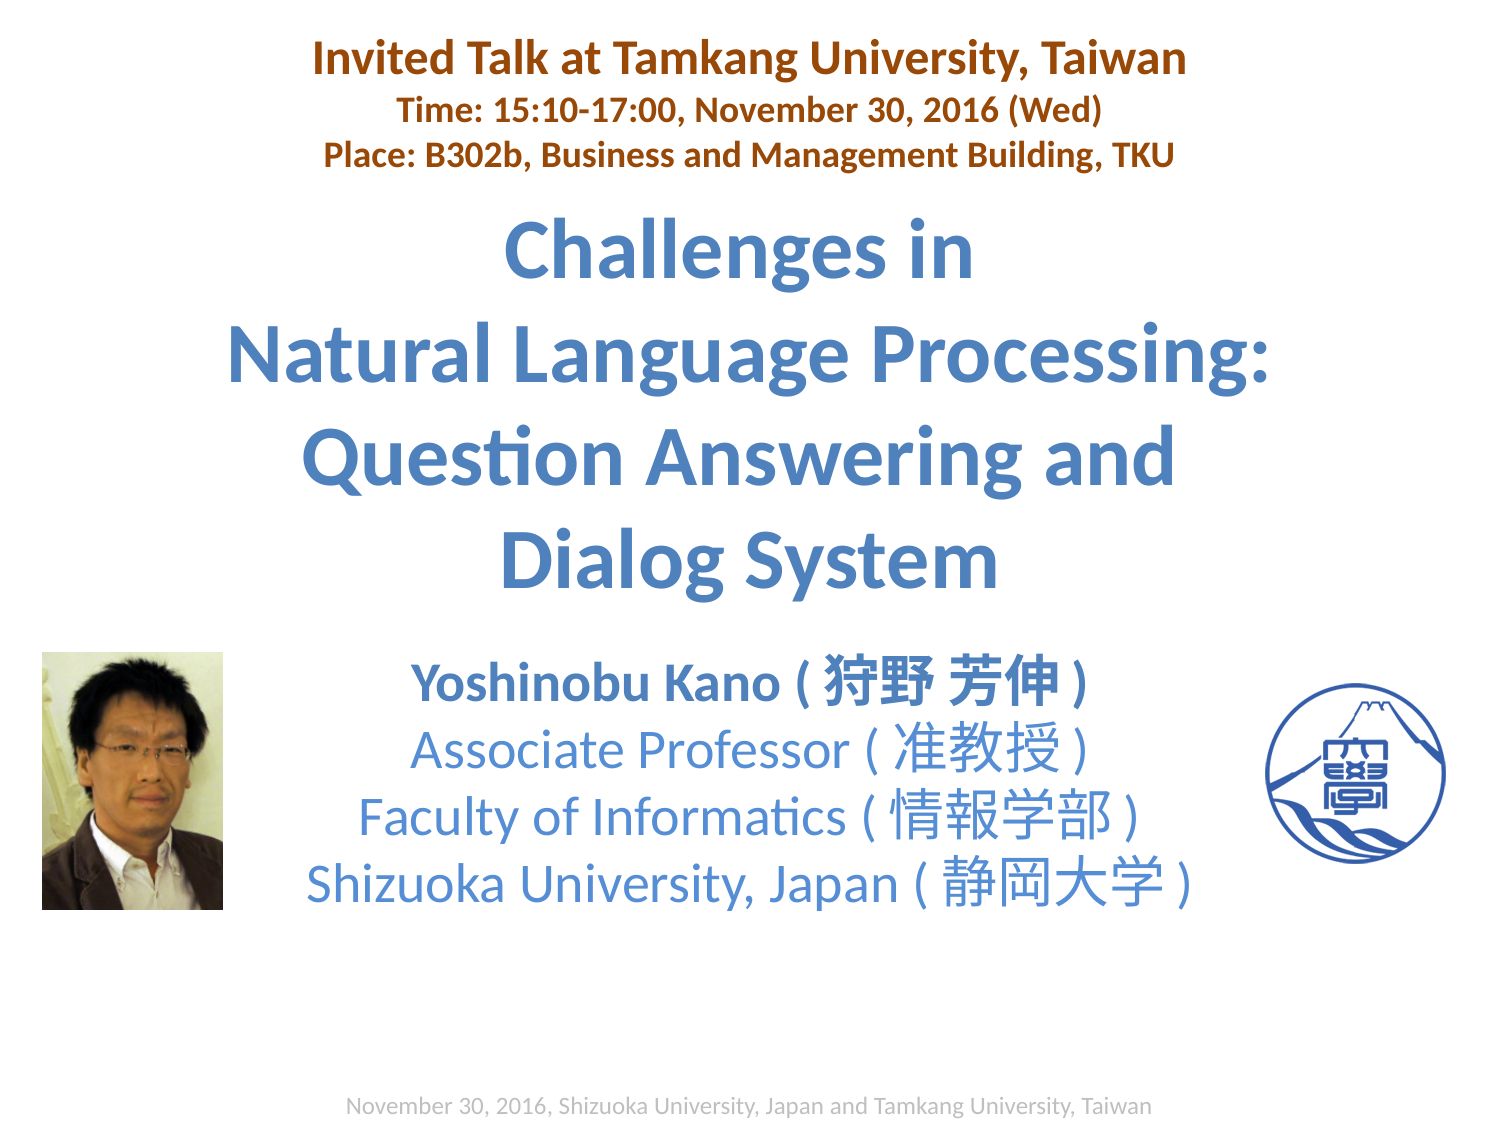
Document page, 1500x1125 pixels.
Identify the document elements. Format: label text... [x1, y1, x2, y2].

text_box Invited Talk at Tamkang University, Taiwan Time: 15:10-17:00, November 30, 2016 (Wed) Place: B302b, Business and Management Building, TKU [147, 17, 1353, 183]
title Challenges in Natural Language Processing: Question Answering and Dialog System [112, 184, 1388, 615]
picture [41, 652, 223, 911]
footer November 30, 2016, Shizuoka University, Japan and Tamkang University, Taiwan [171, 1082, 1329, 1125]
subtitle Yoshinobu Kano (狩野 芳伸) Associate Professor (准教授) Faculty of Informatics (情報学部) Shizuoka University, Japan (静岡大学) [225, 637, 1275, 925]
picture [1245, 663, 1464, 882]
